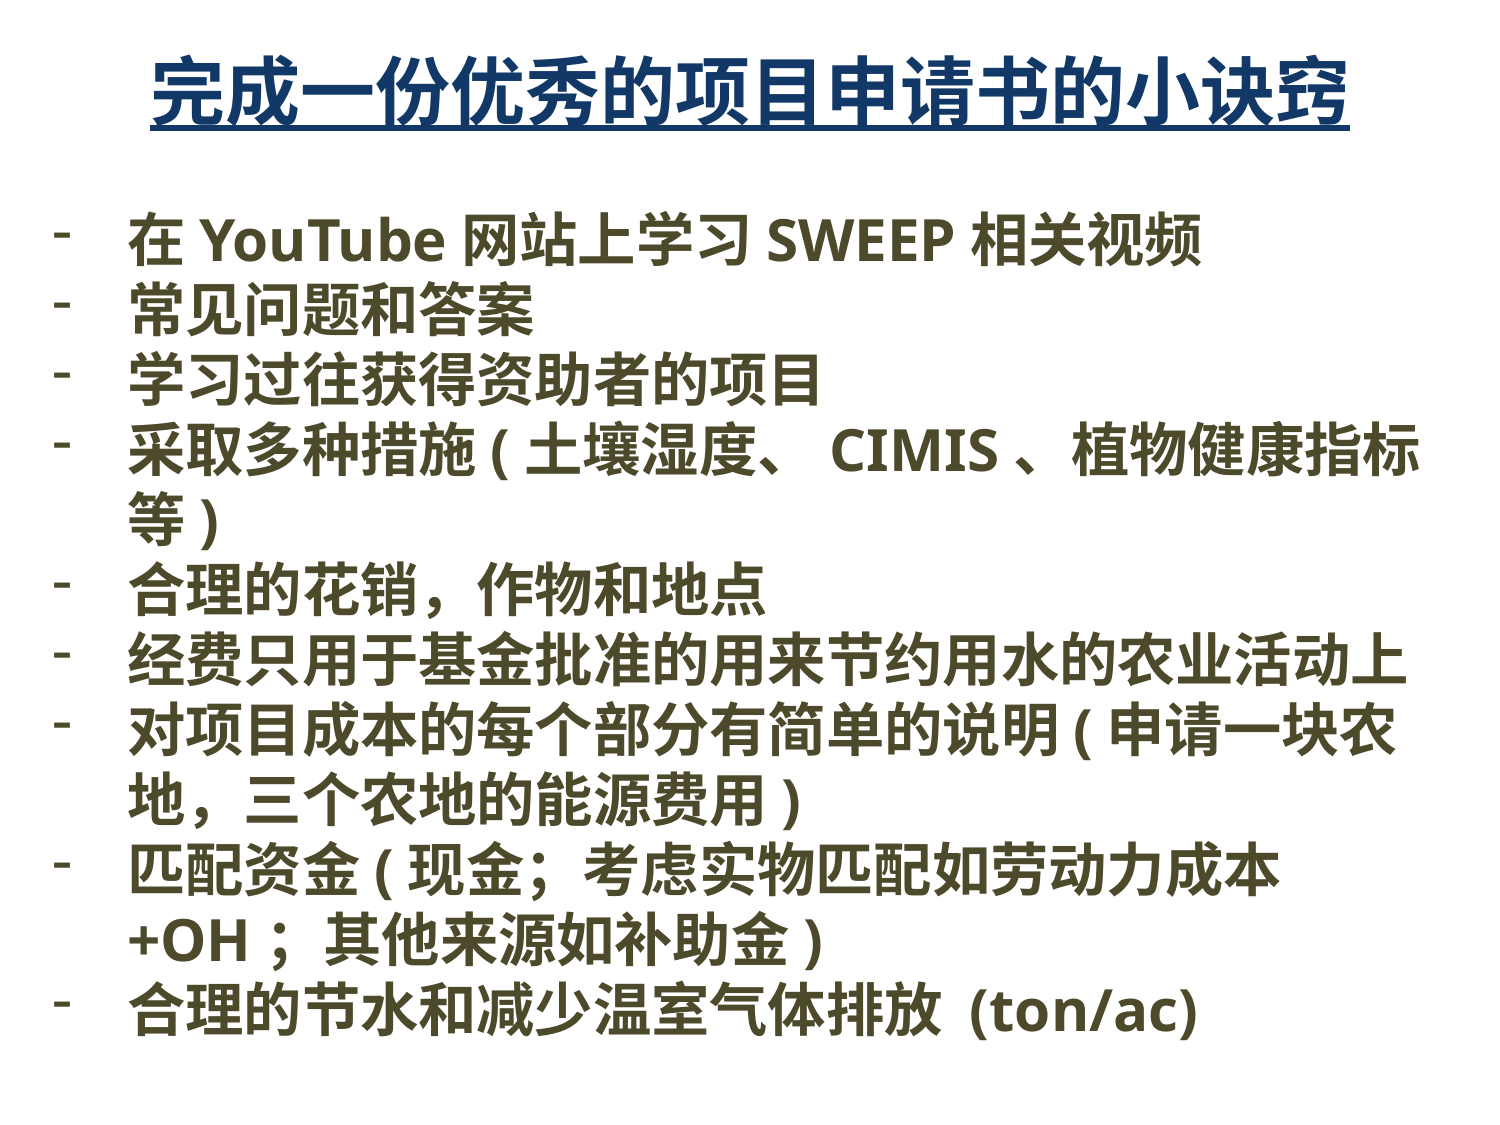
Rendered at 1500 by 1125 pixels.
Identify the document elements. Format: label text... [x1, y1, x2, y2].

text_box 完成一份优秀的项目申请书的小诀窍 在YouTube网站上学习SWEEP相关视频 常见问题和答案 学习过往获得资助者的项目 采取多种措施(土壤湿度、CIMIS、植物健康指标等) 合理的花销，作物和地点 经费只用于基金批准的用来节约用水的农业活动上 对项目成本的每个部分有简单的说明(申请一块农地，三个农地的能源费用) 匹配资金(现金；考虑实物匹配如劳动力成本+OH；其他来源如补助金) 合理的节水和减少温室气体排放 (ton/ac) [37, 37, 1463, 1096]
